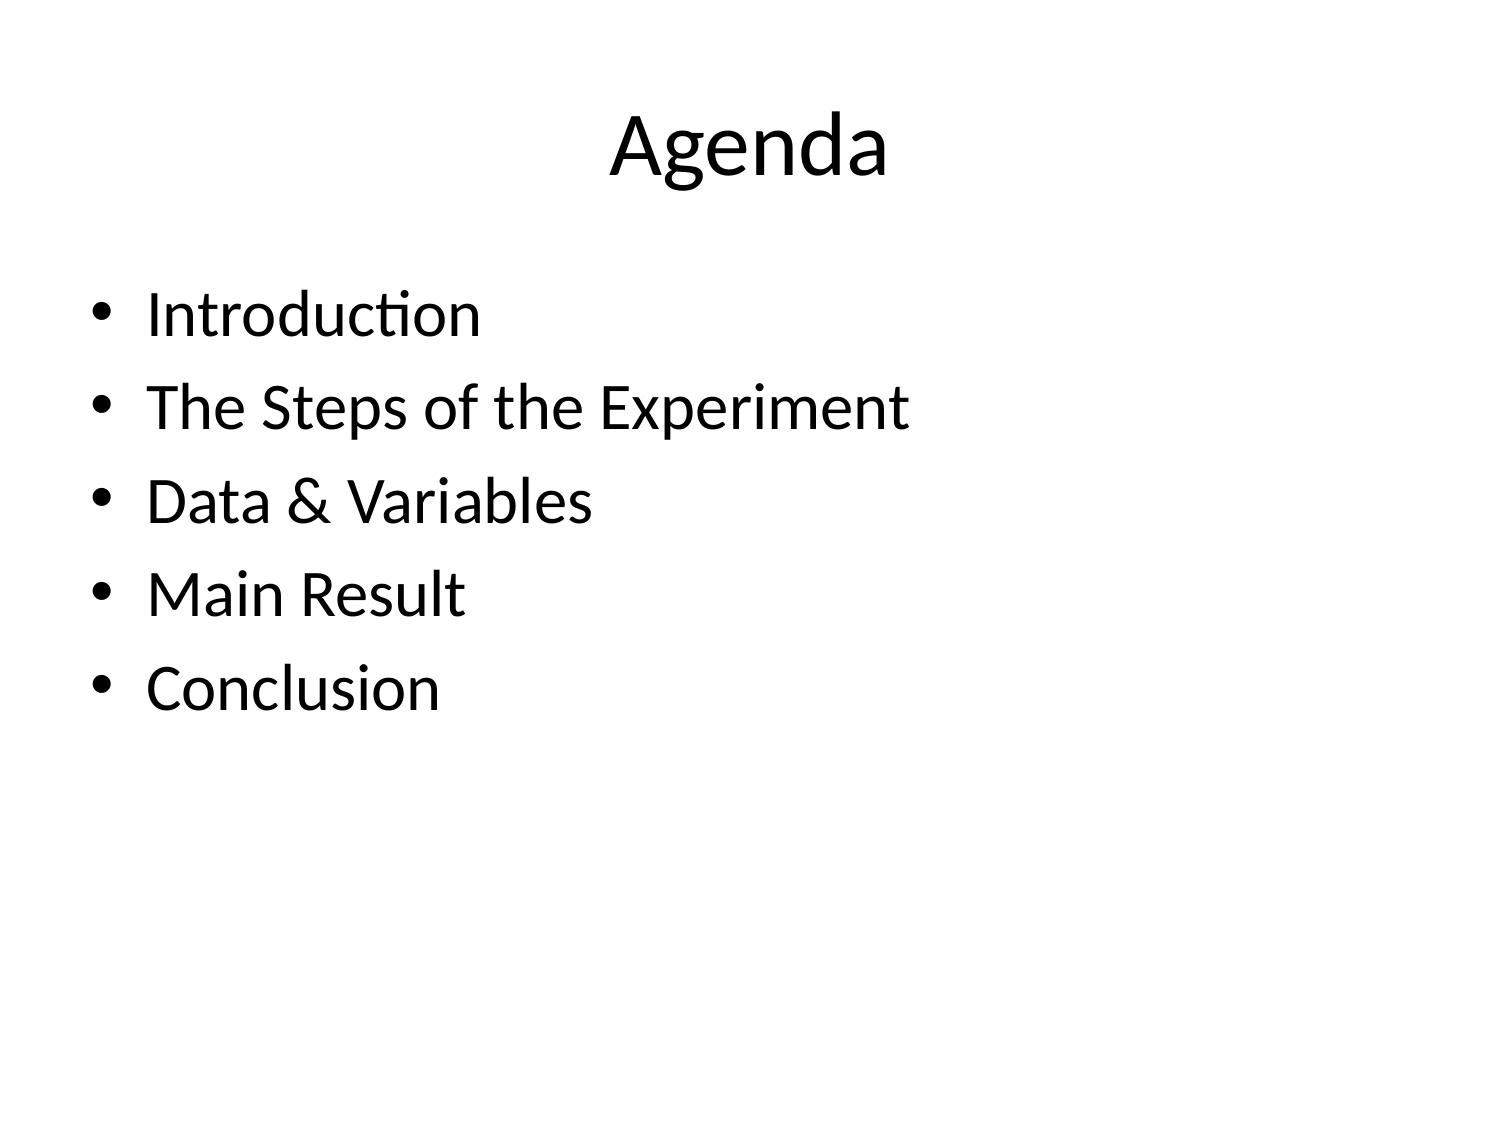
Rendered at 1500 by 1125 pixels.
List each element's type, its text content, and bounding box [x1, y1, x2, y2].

list Introduction The Steps of the Experiment Data & Variables Main Result Conclusion [75, 262, 1425, 1005]
title Agenda [75, 45, 1425, 233]
